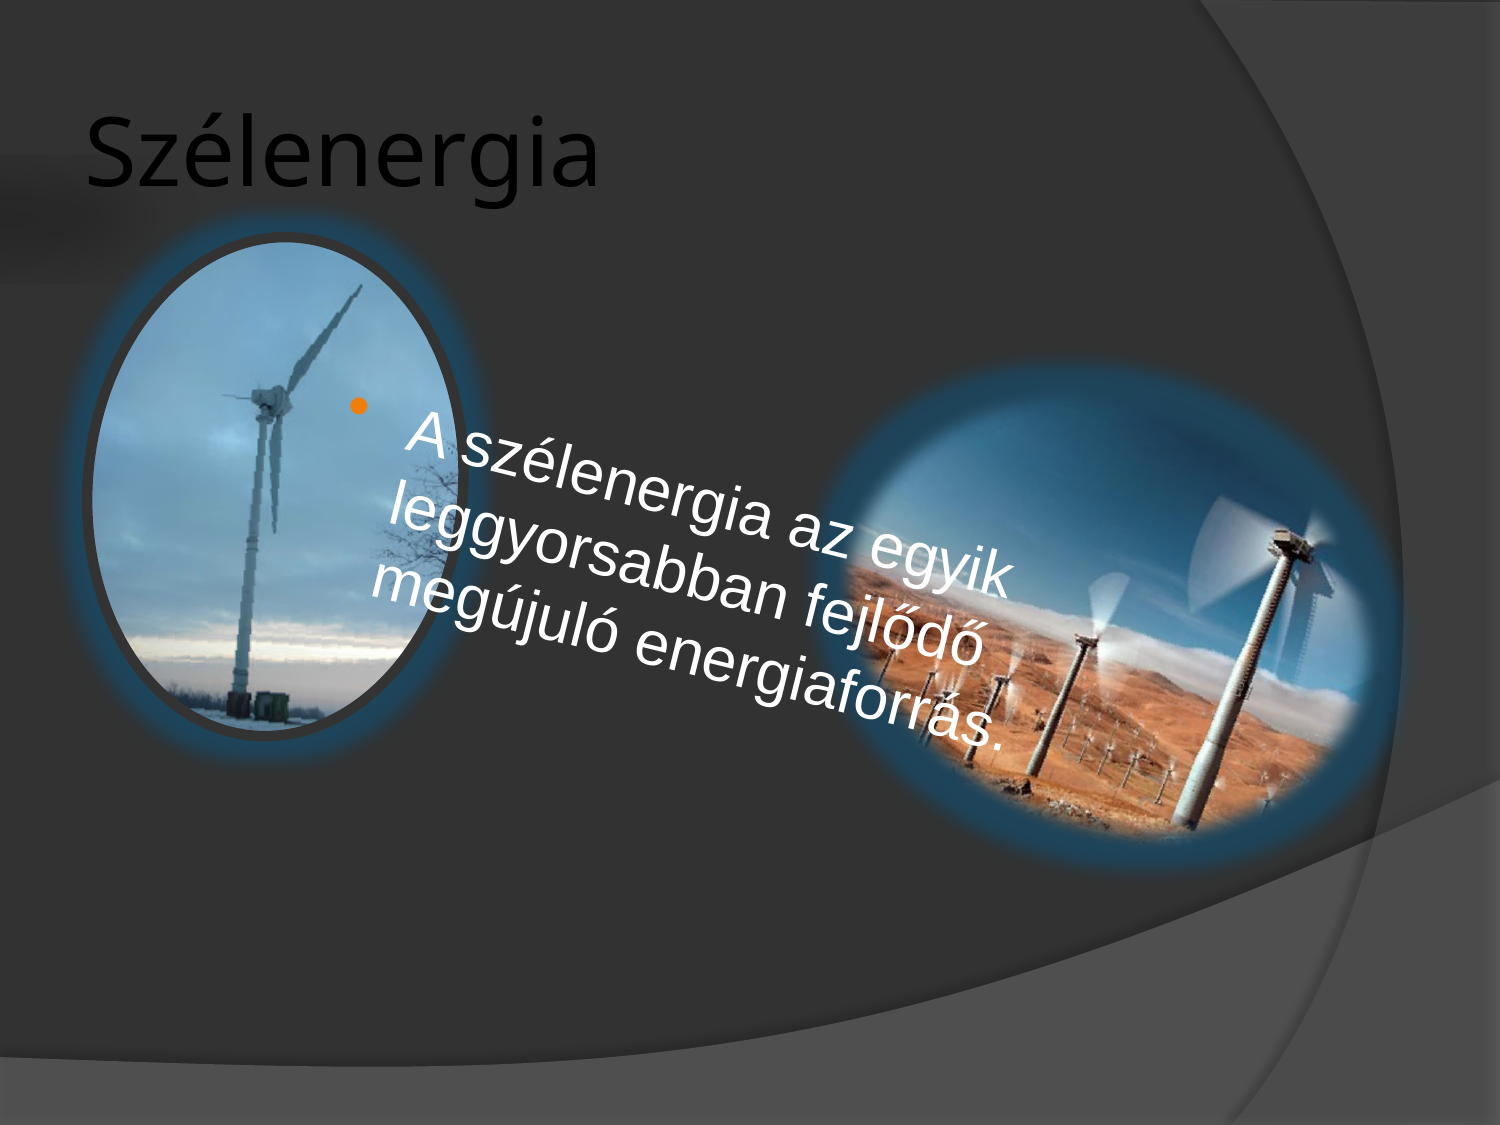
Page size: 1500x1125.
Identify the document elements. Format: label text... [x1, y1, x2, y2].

picture [87, 236, 463, 737]
picture [823, 388, 1394, 845]
list A szélenergia az egyik leggyorsabban fejlődő megújuló energiaforrás. [506, 402, 823, 750]
title Szélenergia [76, 54, 1302, 243]
